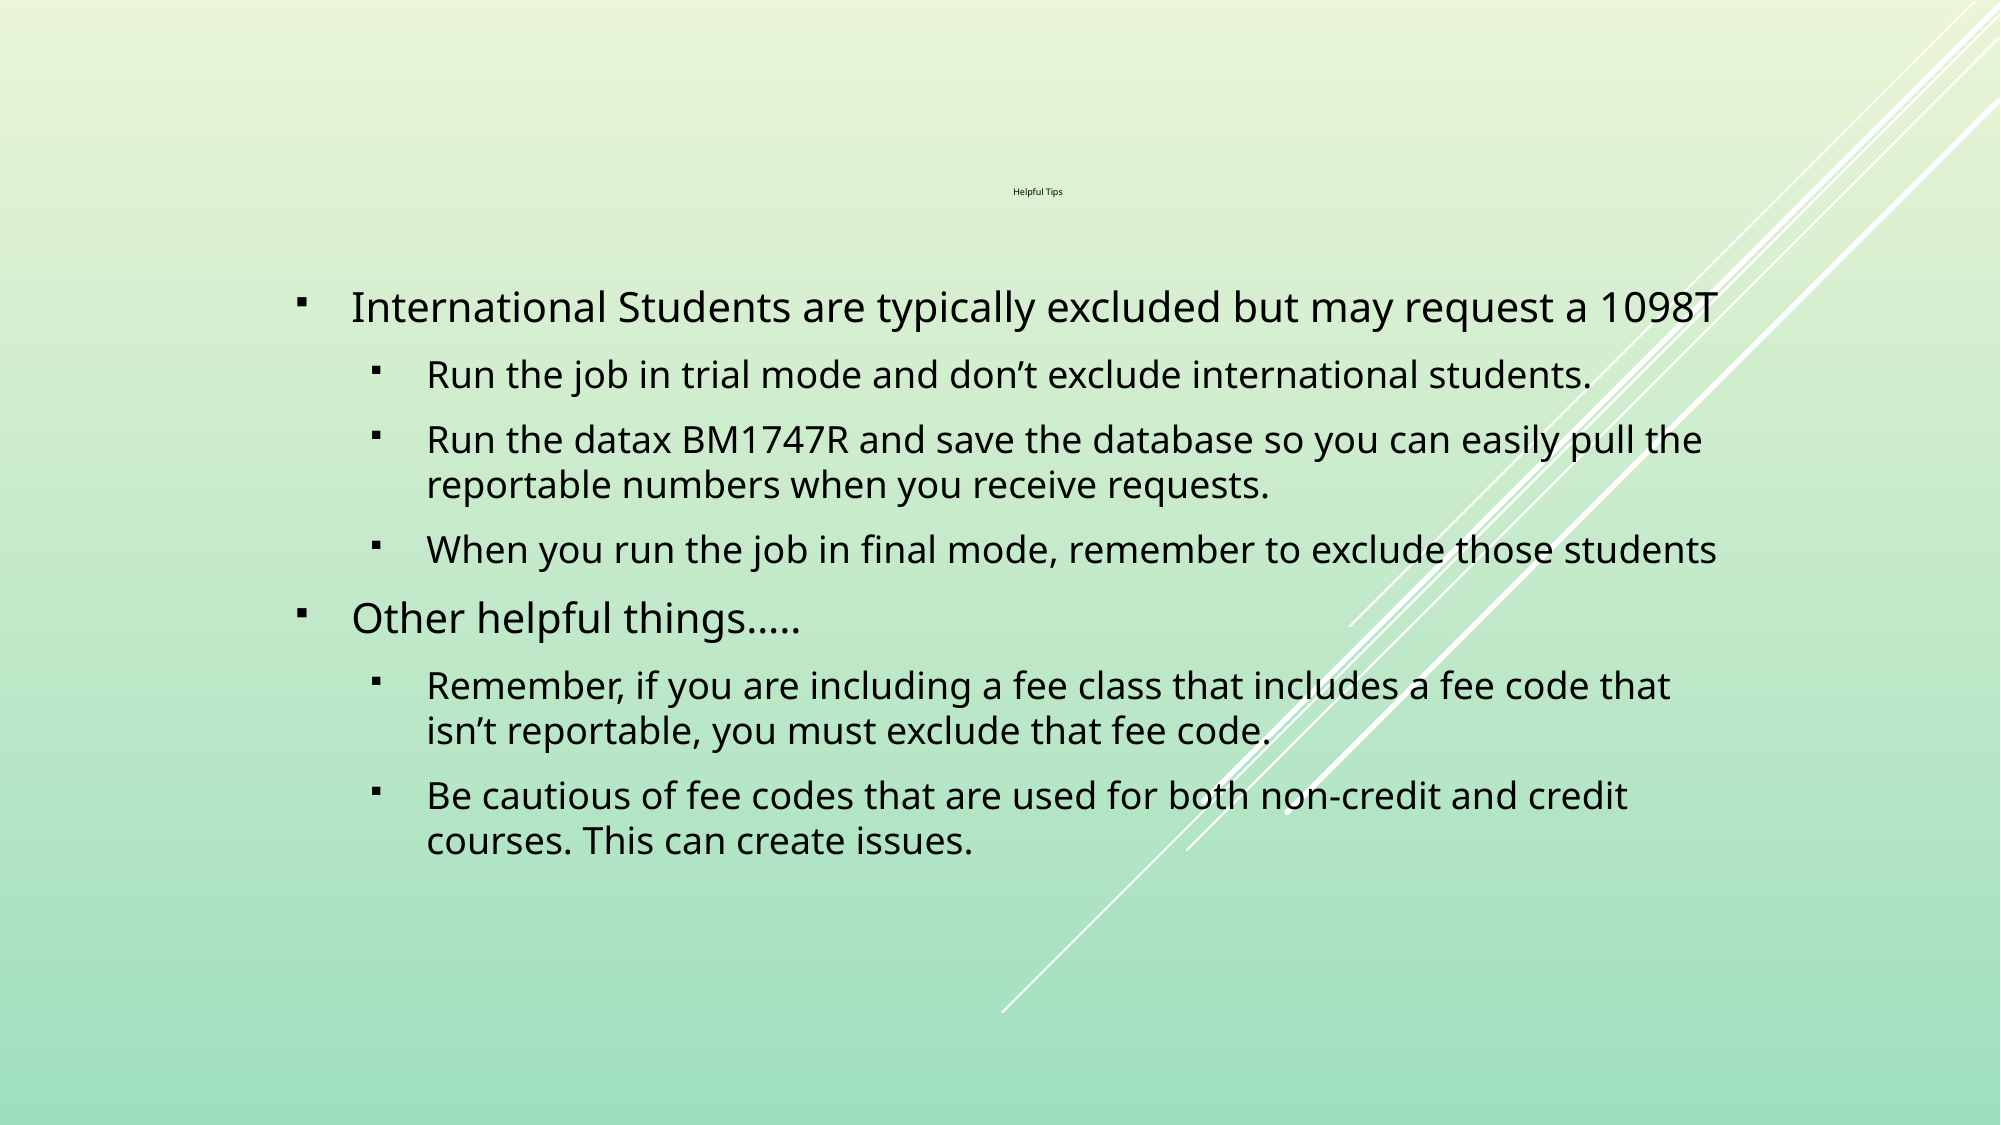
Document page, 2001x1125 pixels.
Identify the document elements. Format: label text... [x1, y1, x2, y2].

title Helpful Tips [152, 50, 1924, 206]
subtitle International Students are typically excluded but may request a 1098T Run the job in trial mode and don’t exclude international students. Run the datax BM1747R and save the database so you can easily pull the reportable numbers when you receive requests. When you run the job in final mode, remember to exclude those students Other helpful things….. Remember, if you are including a fee class that includes a fee code that isn’t reportable, you must exclude that fee code. Be cautious of fee codes that are used for both non-credit and credit courses. This can create issues. [130, 273, 1735, 1097]
